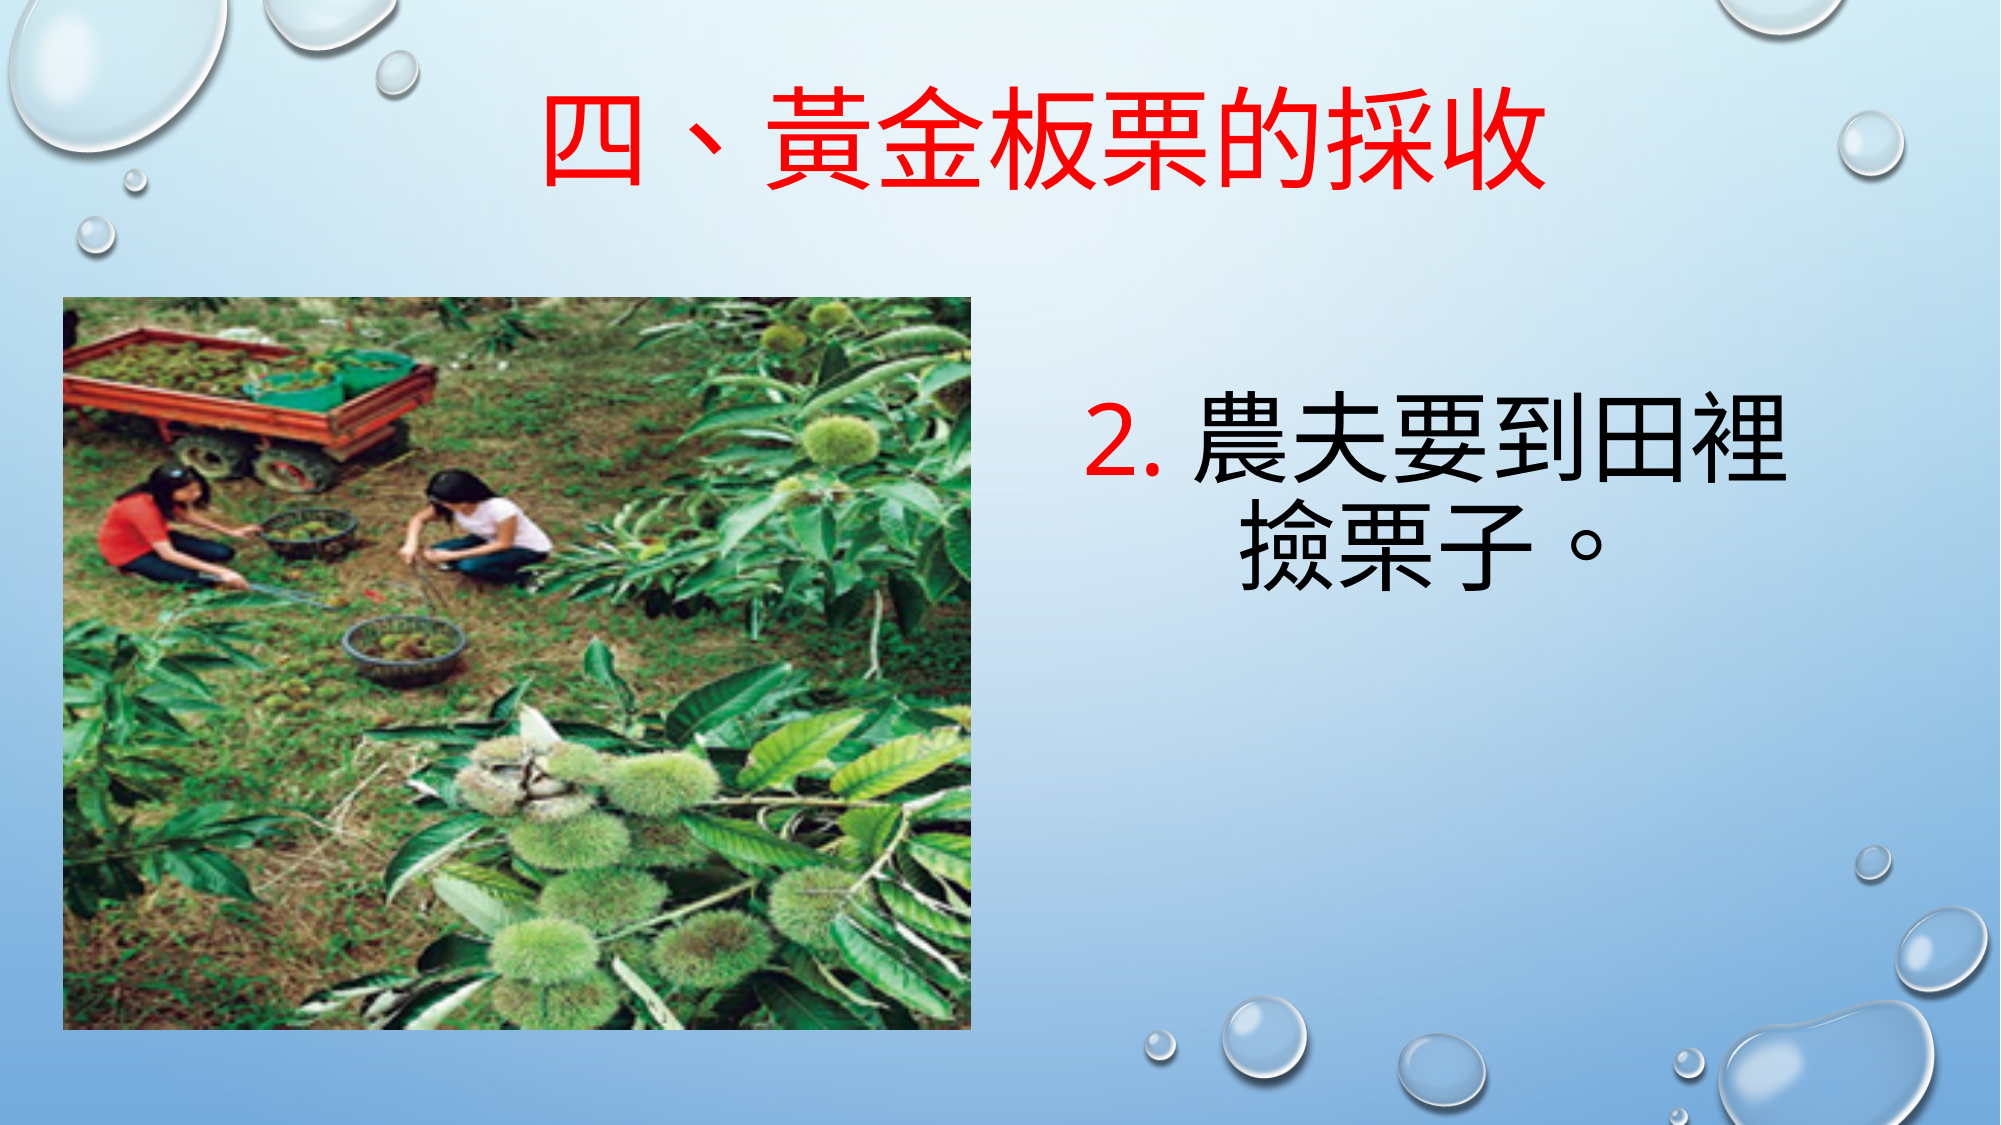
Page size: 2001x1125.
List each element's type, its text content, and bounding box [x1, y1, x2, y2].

picture [0, 0, 2000, 1125]
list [63, 297, 972, 1030]
title 2.農夫要到田裡撿栗子。 [1039, 298, 1834, 697]
text_box 四、黃金板栗的採收 [522, 61, 1565, 211]
